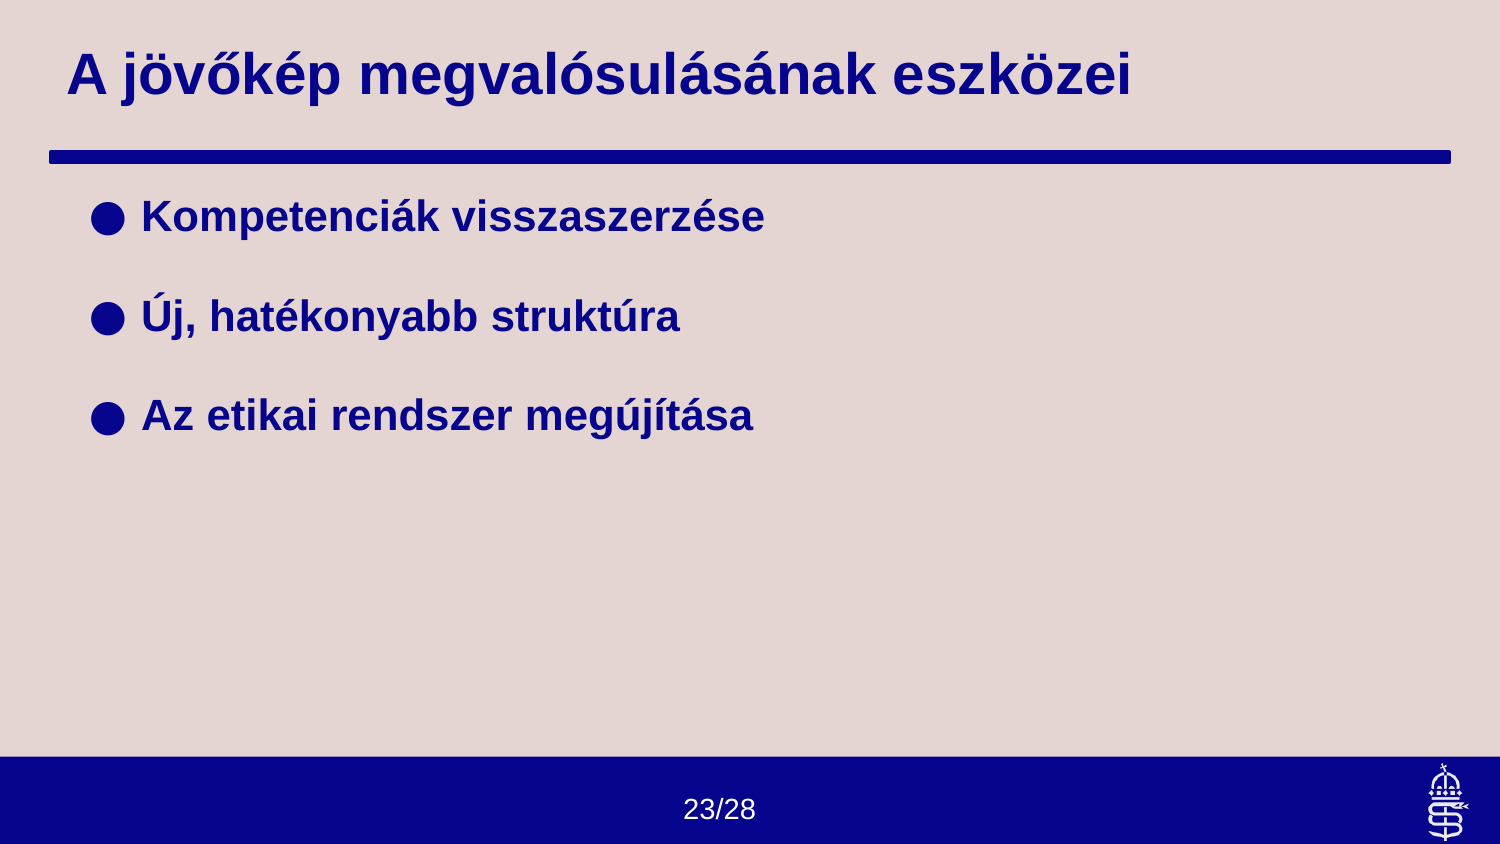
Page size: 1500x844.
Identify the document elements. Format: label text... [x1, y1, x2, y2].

title A jövőkép megvalósulásának eszközei [51, 20, 1449, 142]
list Kompetenciák visszaszerzése Új, hatékonyabb struktúra Az etikai rendszer megújítása [51, 162, 1449, 692]
picture [1428, 763, 1469, 841]
